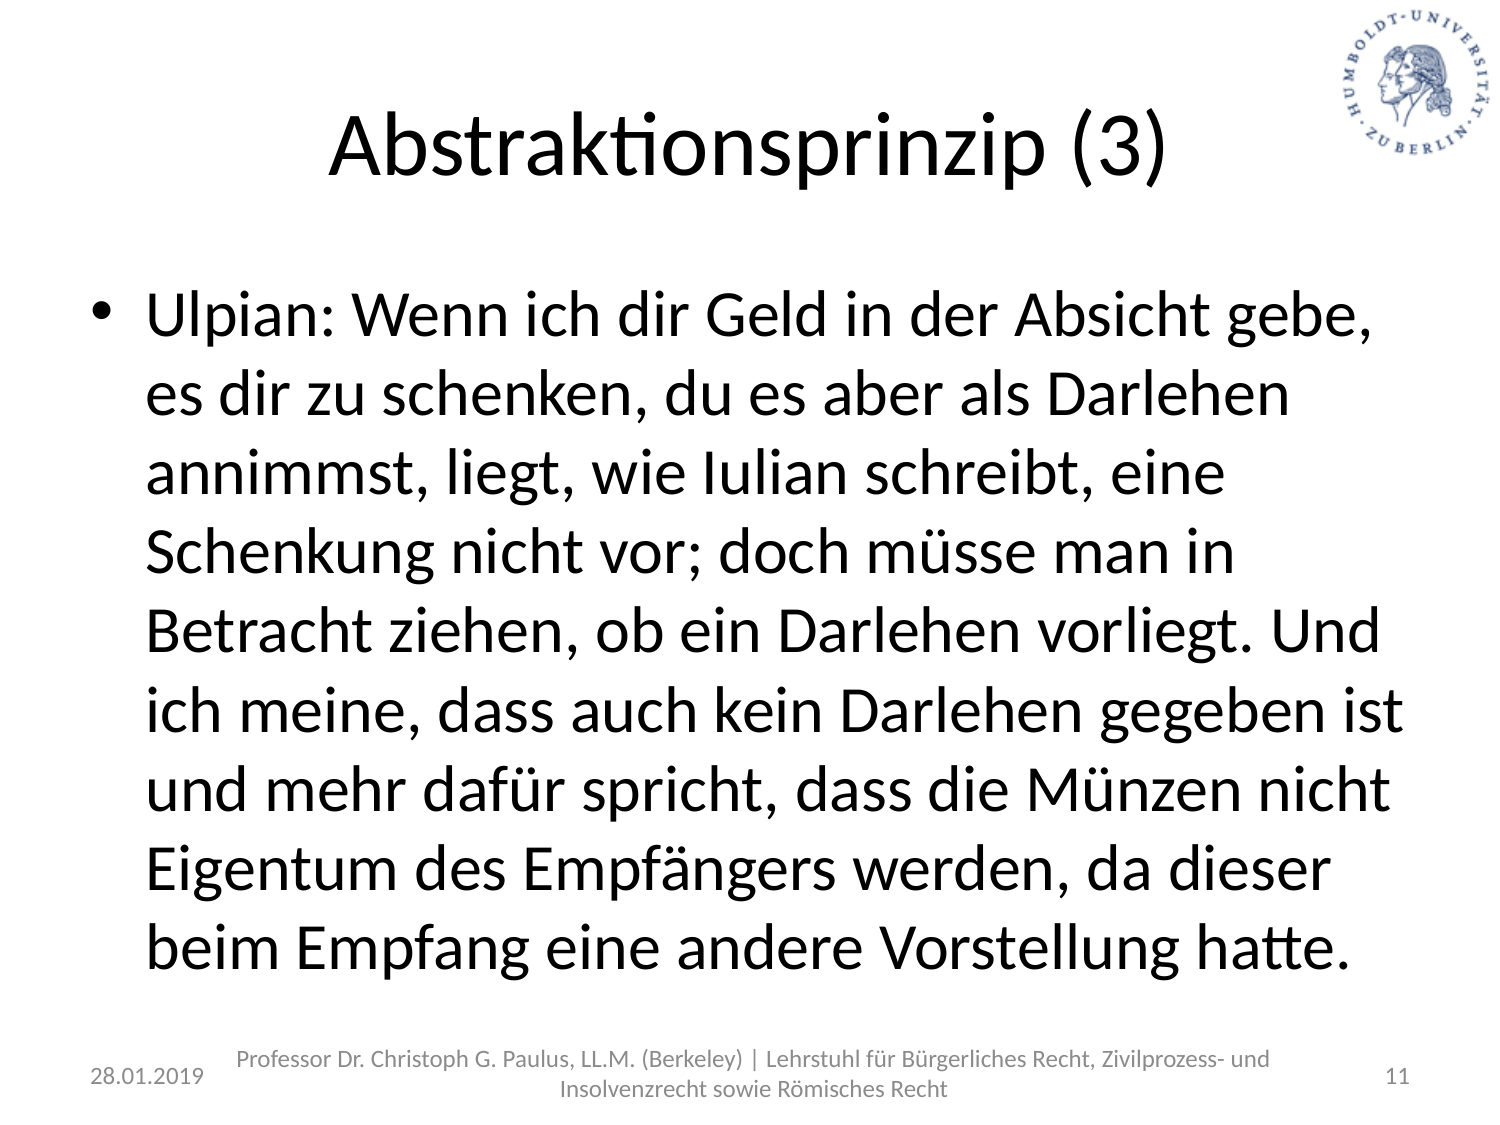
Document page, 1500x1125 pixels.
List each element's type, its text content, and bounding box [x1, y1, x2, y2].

title Abstraktionsprinzip (3) [75, 45, 1425, 233]
list Ulpian: Wenn ich dir Geld in der Absicht gebe, es dir zu schenken, du es aber als Darlehen annimmst, liegt, wie Iulian schreibt, eine Schenkung nicht vor; doch müsse man in Betracht ziehen, ob ein Darlehen vorliegt. Und ich meine, dass auch kein Darlehen gegeben ist und mehr dafür spricht, dass die Münzen nicht Eigentum des Empfängers werden, da dieser beim Empfang eine andere Vorstellung hatte. [75, 262, 1425, 1005]
picture [1337, 4, 1495, 162]
